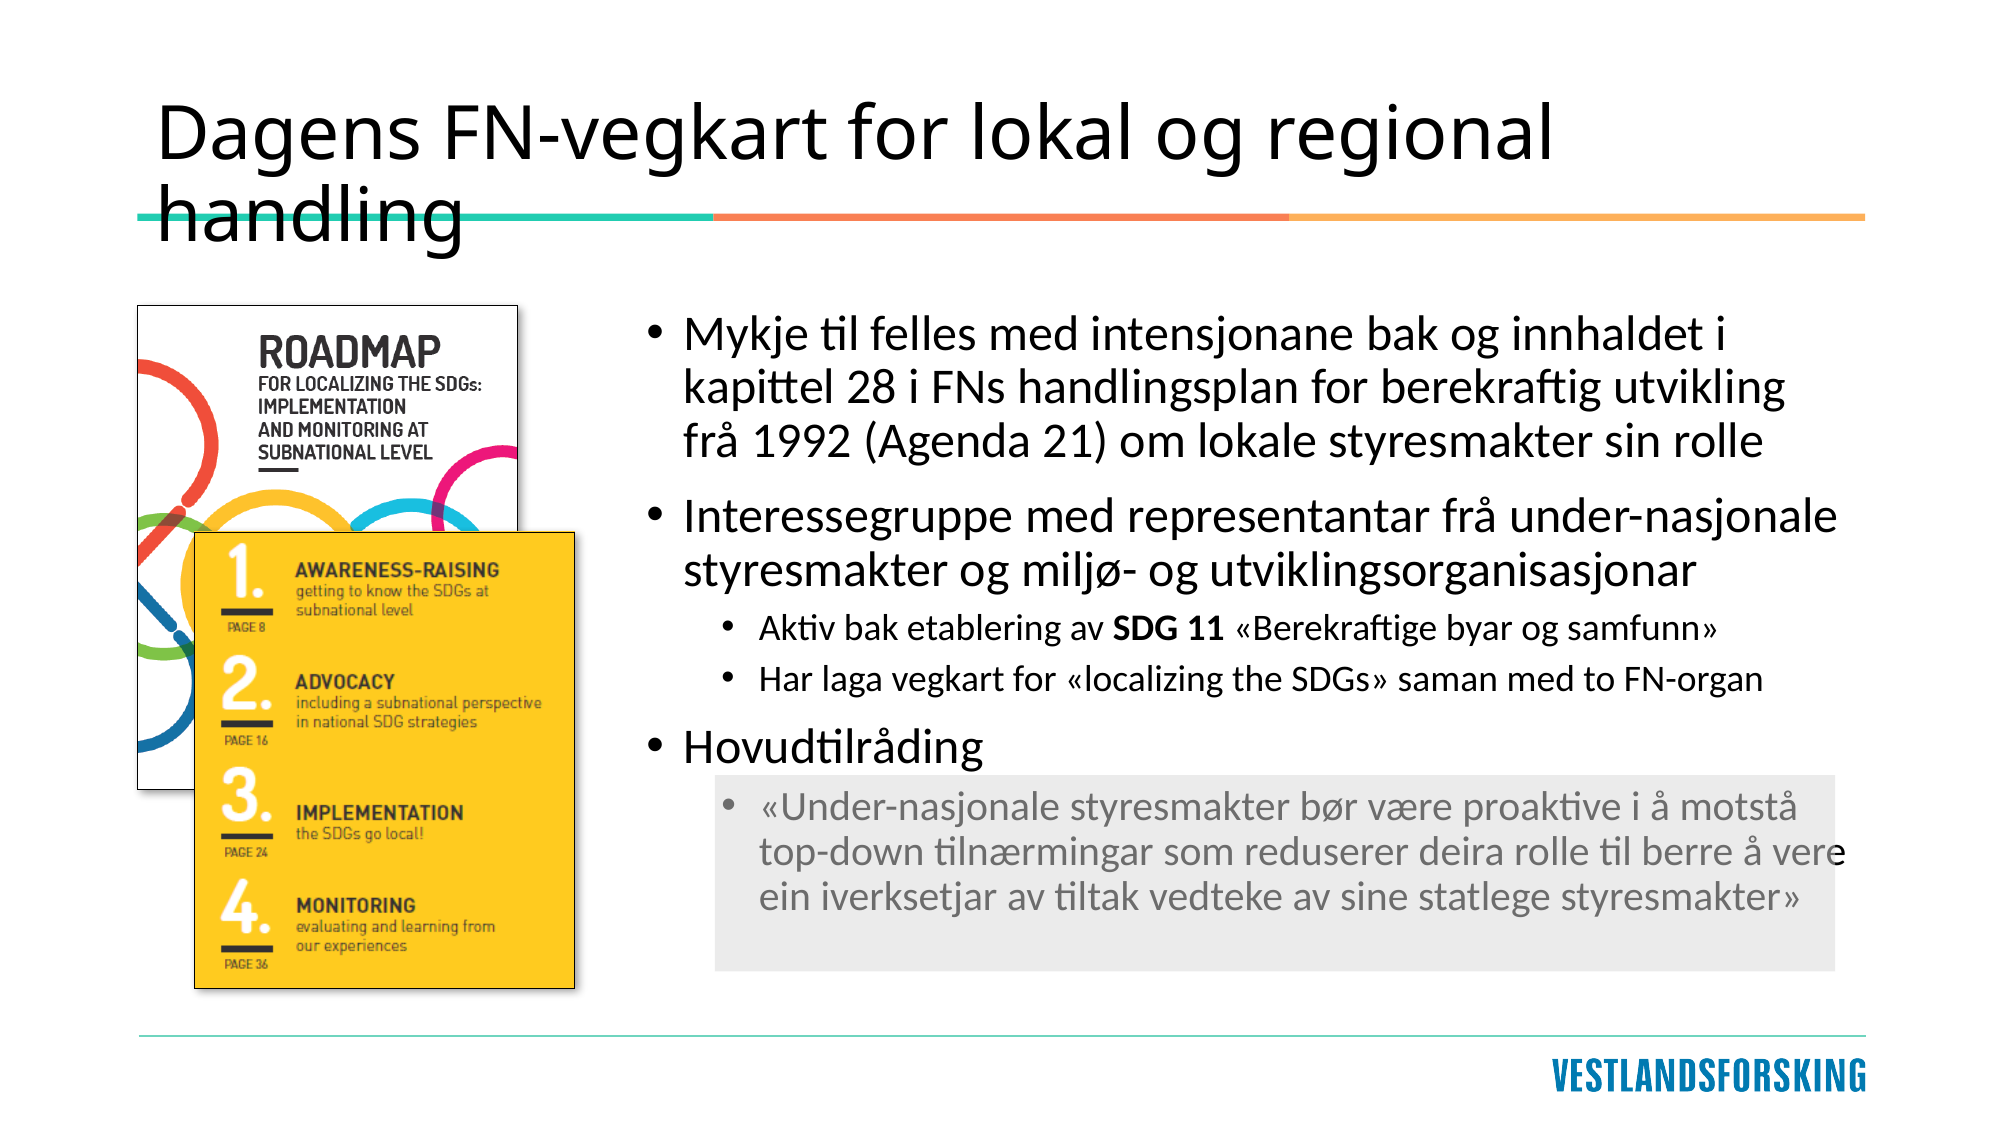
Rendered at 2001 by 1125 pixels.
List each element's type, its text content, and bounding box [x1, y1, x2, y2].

picture [1564, 1058, 1570, 1092]
picture [1552, 1066, 1556, 1092]
picture [1663, 1058, 1668, 1073]
picture [1807, 1058, 1814, 1092]
picture [1628, 1058, 1639, 1092]
title Dagens FN-vegkart for lokal og regional handling [140, 87, 1896, 199]
picture [1766, 1058, 1783, 1092]
text_box [714, 774, 1836, 972]
picture [1746, 1058, 1754, 1092]
picture [1661, 1074, 1666, 1092]
picture [1821, 1058, 1825, 1092]
list Mykje til felles med intensjonane bak og innhaldet i kapittel 28 i FNs handlingsplan for berekraftig utvikling frå 1992 (Agenda 21) om lokale styresmakter sin rolle Interessegruppe med representantar frå under-nasjonale styresmakter og miljø- og utviklingsorganisasjonar Aktiv bak etablering av SDG 11 «Berekraftige byar og samfunn» Har laga vegkart for «localizing the SDGs» saman med to FN-organ Hovudtilråding «Under-nasjonale styresmakter bør være proaktive i å motstå top-down tilnærmingar som reduserer deira rolle til berre å vere ein iverksetjar av tiltak vedteke av sine statlege styresmakter» [631, 299, 1863, 953]
picture [1725, 1058, 1737, 1092]
picture [1614, 1058, 1621, 1092]
picture [1675, 1058, 1679, 1092]
picture [1832, 1077, 1837, 1092]
picture [1834, 1058, 1839, 1075]
picture [137, 305, 575, 989]
picture [1706, 1058, 1718, 1092]
picture [1856, 1063, 1866, 1087]
picture [1845, 1058, 1852, 1092]
picture [1691, 1058, 1708, 1092]
picture [1649, 1058, 1655, 1092]
picture [1577, 1058, 1595, 1092]
picture [1593, 1058, 1607, 1092]
picture [1781, 1058, 1794, 1092]
